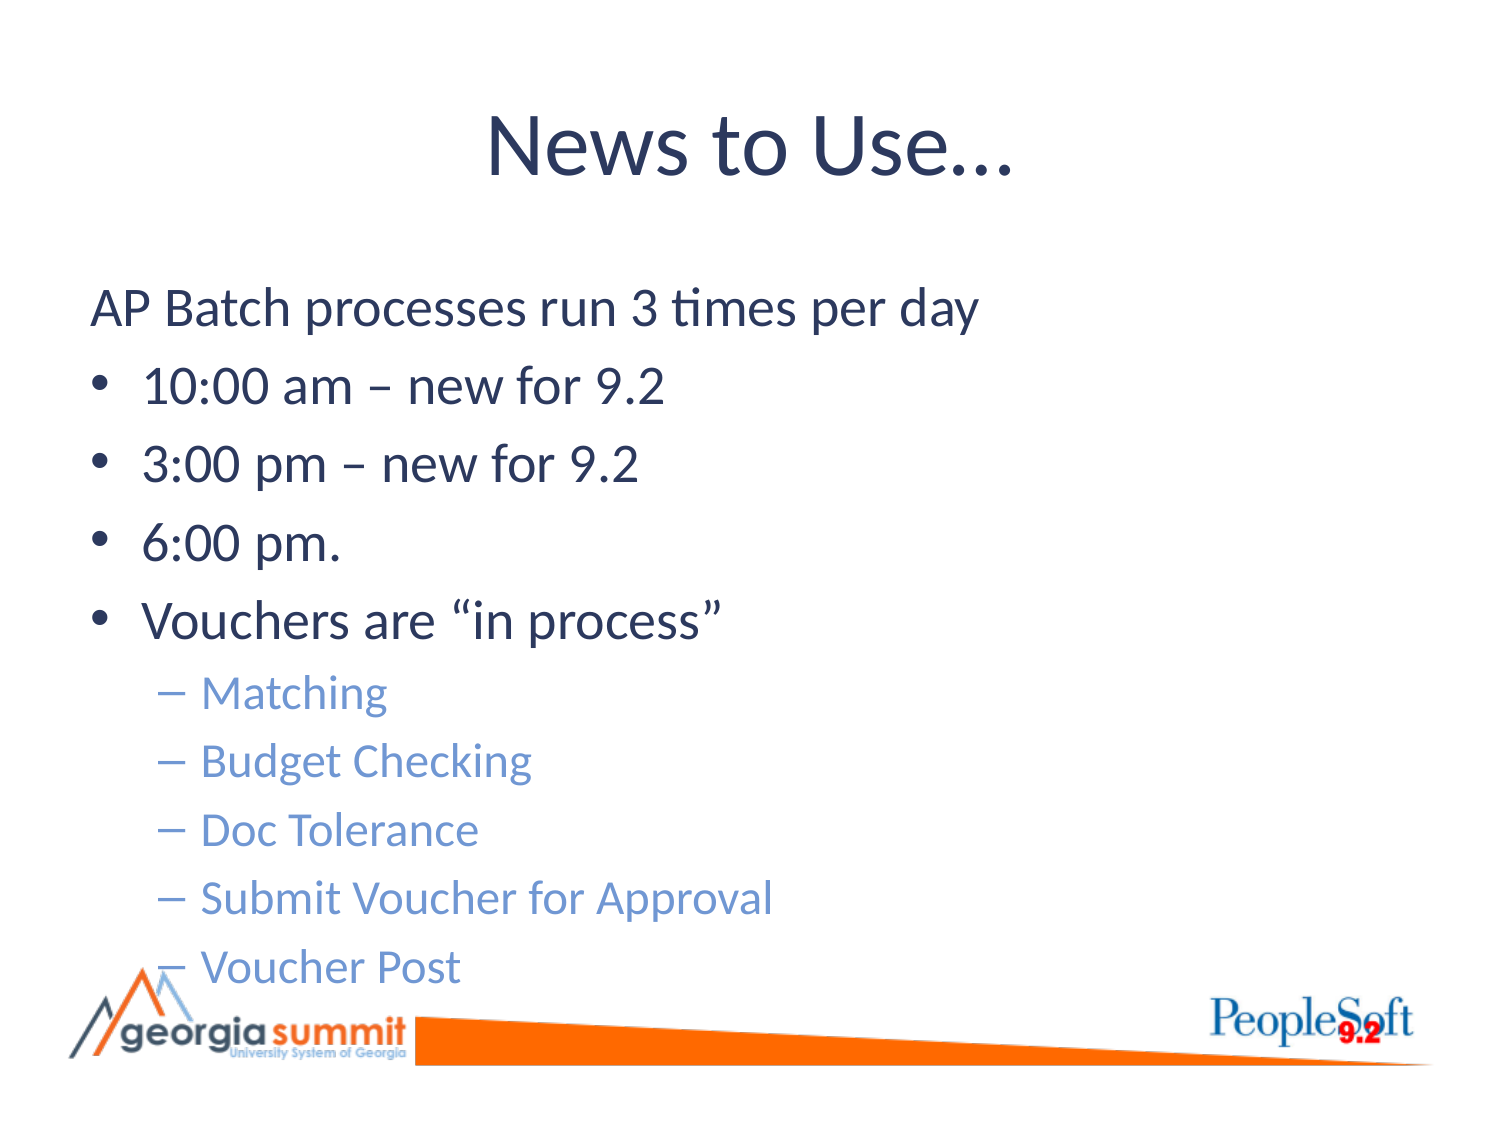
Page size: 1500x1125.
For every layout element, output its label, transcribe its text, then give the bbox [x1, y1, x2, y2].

picture [1200, 987, 1426, 1053]
title News to Use… [75, 45, 1425, 233]
list AP Batch processes run 3 times per day 10:00 am – new for 9.2 3:00 pm – new for 9.2 6:00 pm. Vouchers are “in process” Matching Budget Checking Doc Tolerance Submit Voucher for Approval Voucher Post [75, 262, 1425, 1005]
